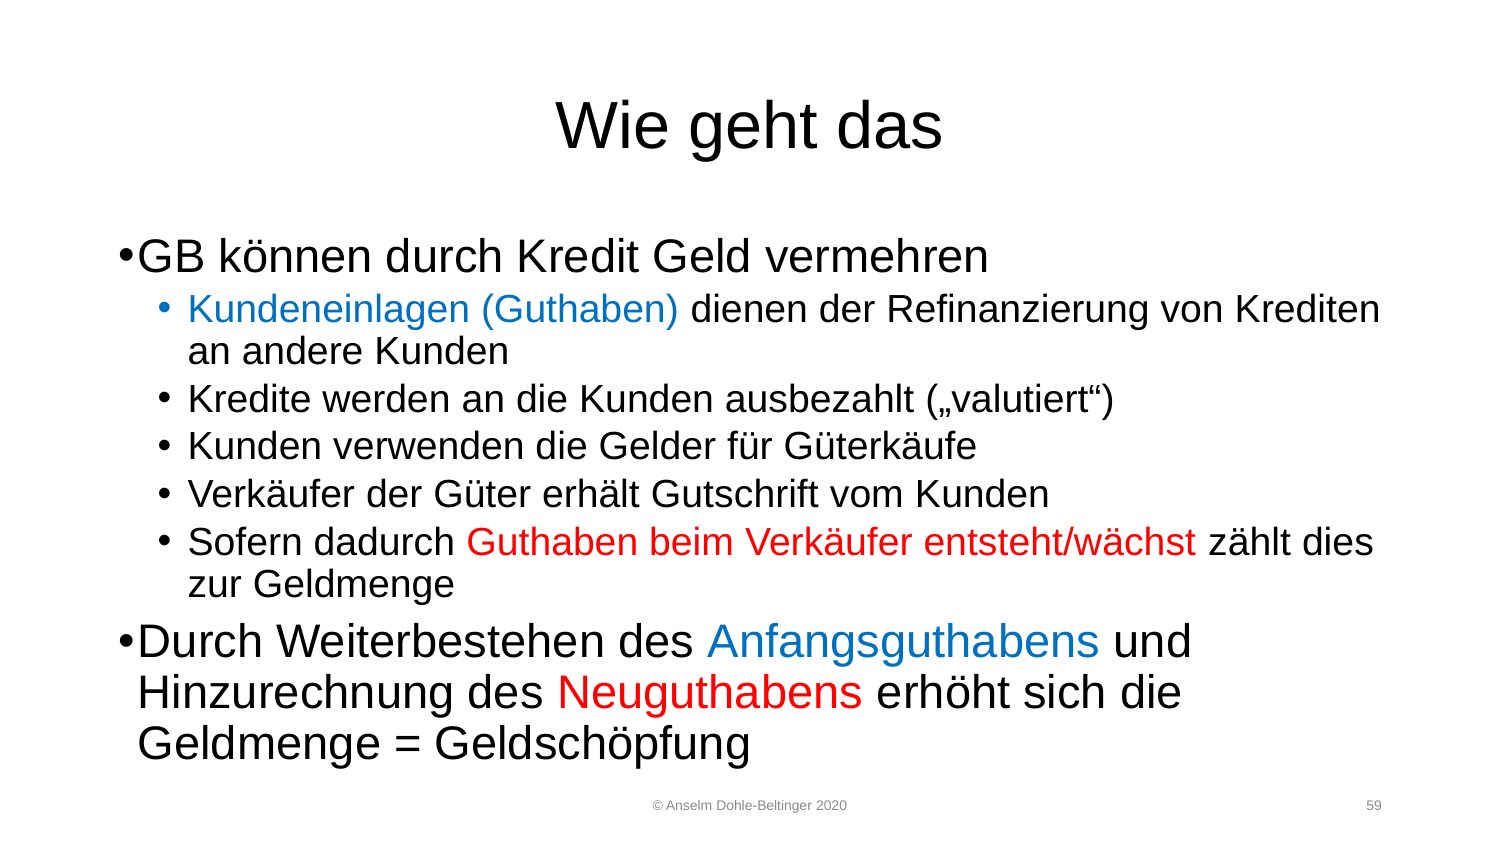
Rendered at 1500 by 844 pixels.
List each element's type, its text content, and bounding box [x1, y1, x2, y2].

slide_number 59 [1059, 782, 1397, 827]
list GB können durch Kredit Geld vermehren Kundeneinlagen (Guthaben) dienen der Refinanzierung von Krediten an andere Kunden Kredite werden an die Kunden ausbezahlt („valutiert“) Kunden verwenden die Gelder für Güterkäufe Verkäufer der Güter erhält Gutschrift vom Kunden Sofern dadurch Guthaben beim Verkäufer entsteht/wächst zählt dies zur Geldmenge Durch Weiterbestehen des Anfangsguthabens und Hinzurechnung des Neuguthabens erhöht sich die Geldmenge = Geldschöpfung [103, 224, 1397, 782]
footer © Anselm Dohle-Beltinger 2020 [496, 782, 1004, 827]
title Wie geht das [103, 44, 1397, 208]
